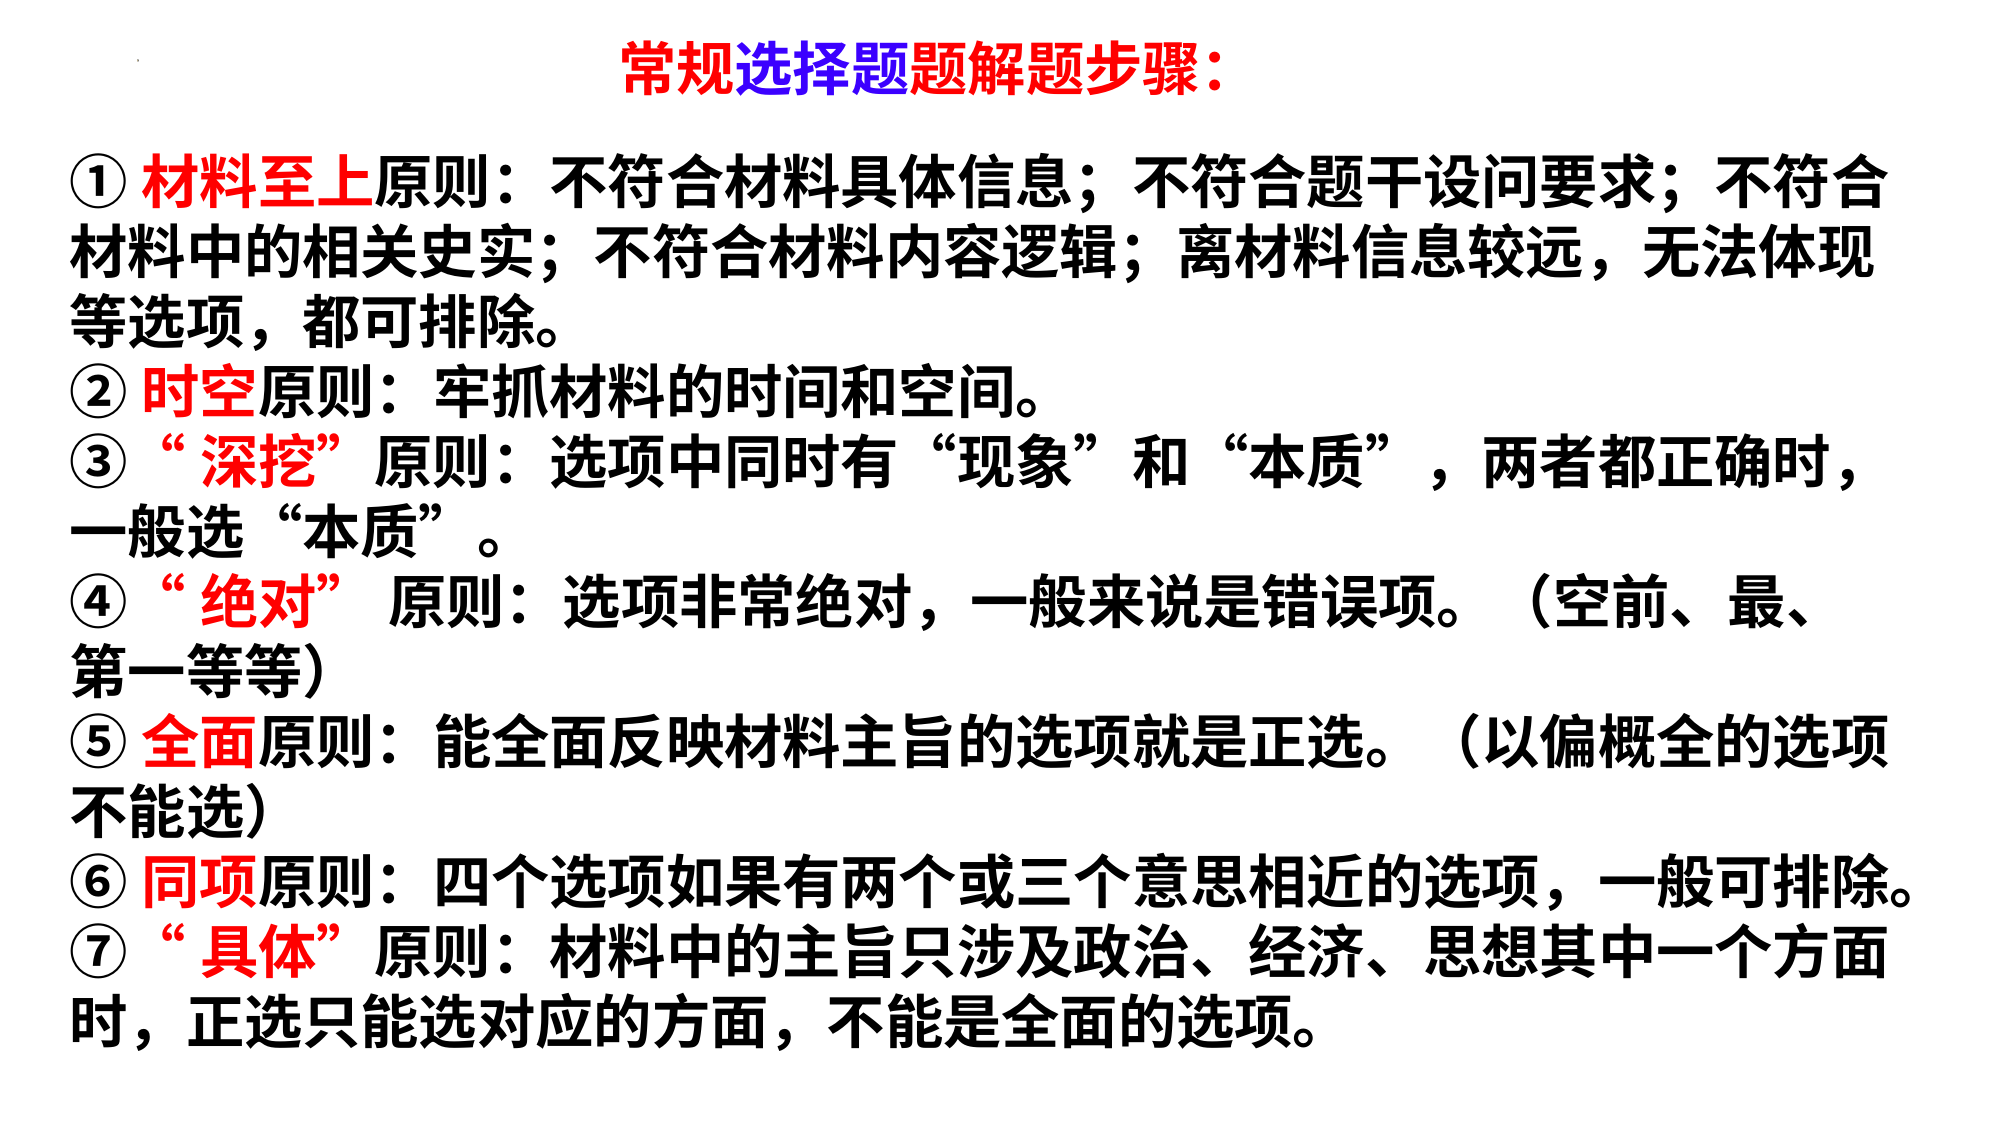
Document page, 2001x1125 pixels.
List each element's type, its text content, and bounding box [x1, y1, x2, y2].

text_box ①材料至上原则：不符合材料具体信息；不符合题干设问要求；不符合材料中的相关史实；不符合材料内容逻辑；离材料信息较远，无法体现等选项，都可排除。 ②时空原则：牢抓材料的时间和空间。 ③“深挖”原则：选项中同时有“现象”和“本质”，两者都正确时，一般选“本质”。 ④“绝对” 原则：选项非常绝对，一般来说是错误项。（空前、最、第一等等） ⑤全面原则：能全面反映材料主旨的选项就是正选。（以偏概全的选项不能选） ⑥同项原则：四个选项如果有两个或三个意思相近的选项，一般可排除。 ⑦“具体”原则：材料中的主旨只涉及政治、经济、思想其中一个方面时，正选只能选对应的方面，不能是全面的选项。 [54, 138, 1910, 1094]
text_box 常规选择题题解题步骤： [603, 26, 1361, 128]
